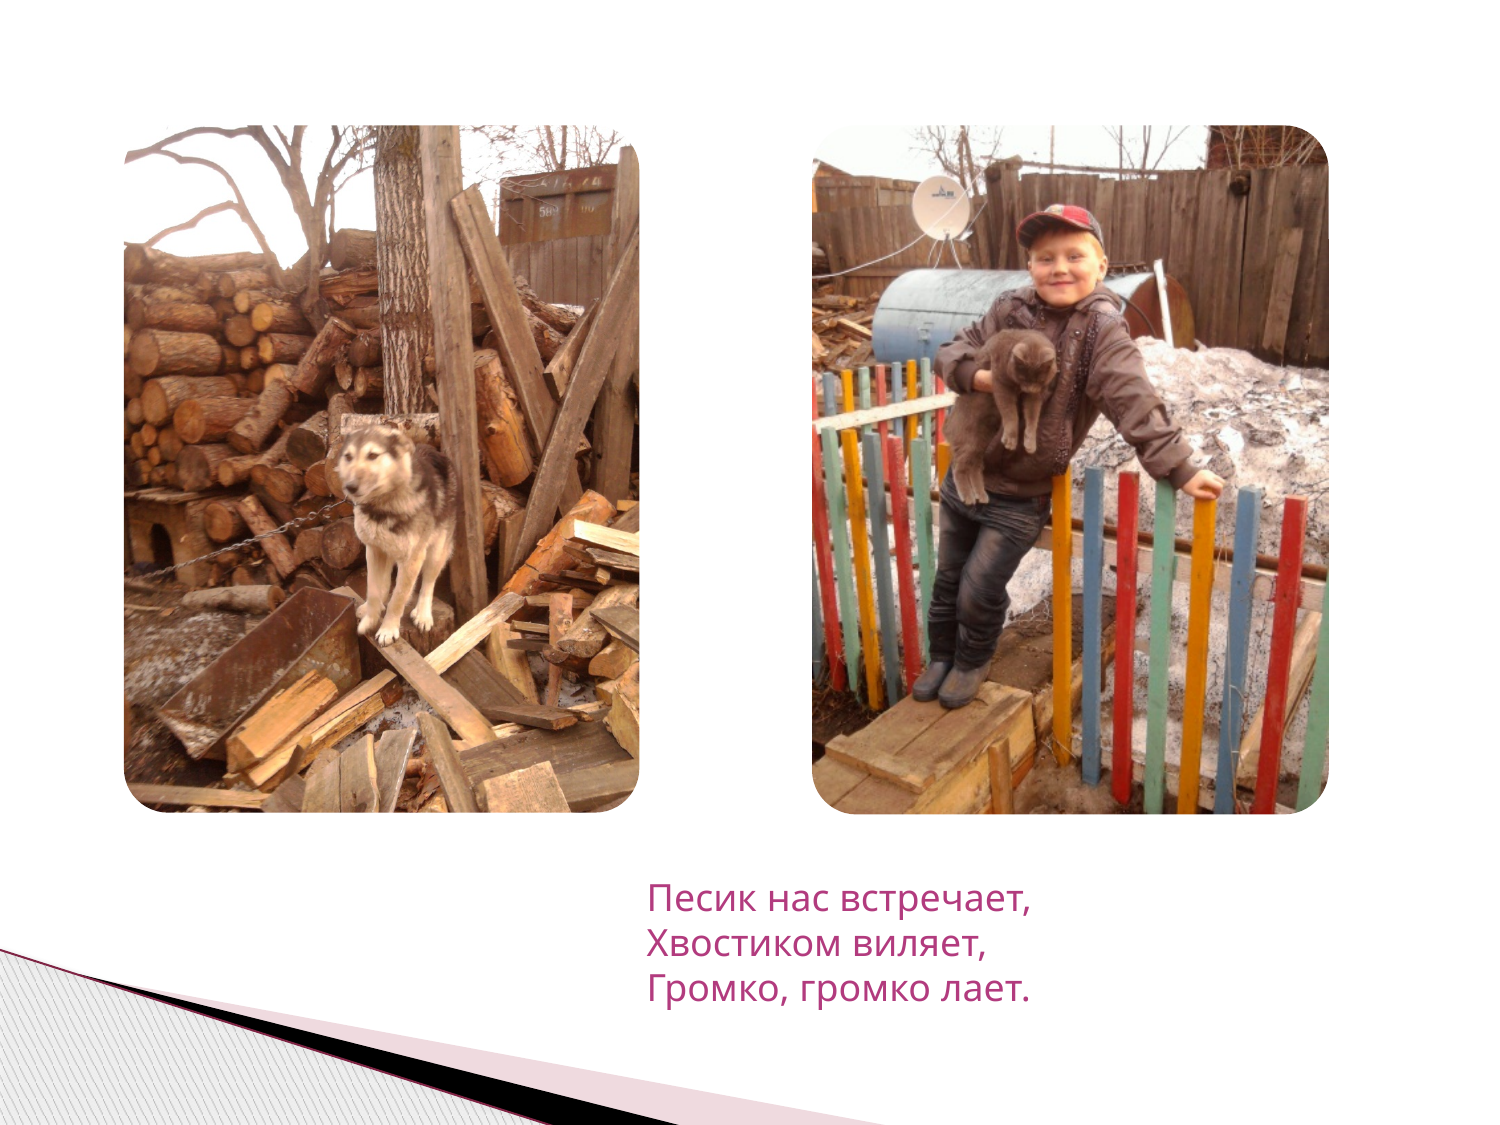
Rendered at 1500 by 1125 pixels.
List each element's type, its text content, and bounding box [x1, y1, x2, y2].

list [123, 124, 640, 814]
text_box Песик нас встречает, Хвостиком виляет, Громко, громко лает. [631, 866, 1105, 1062]
picture [811, 124, 1330, 815]
